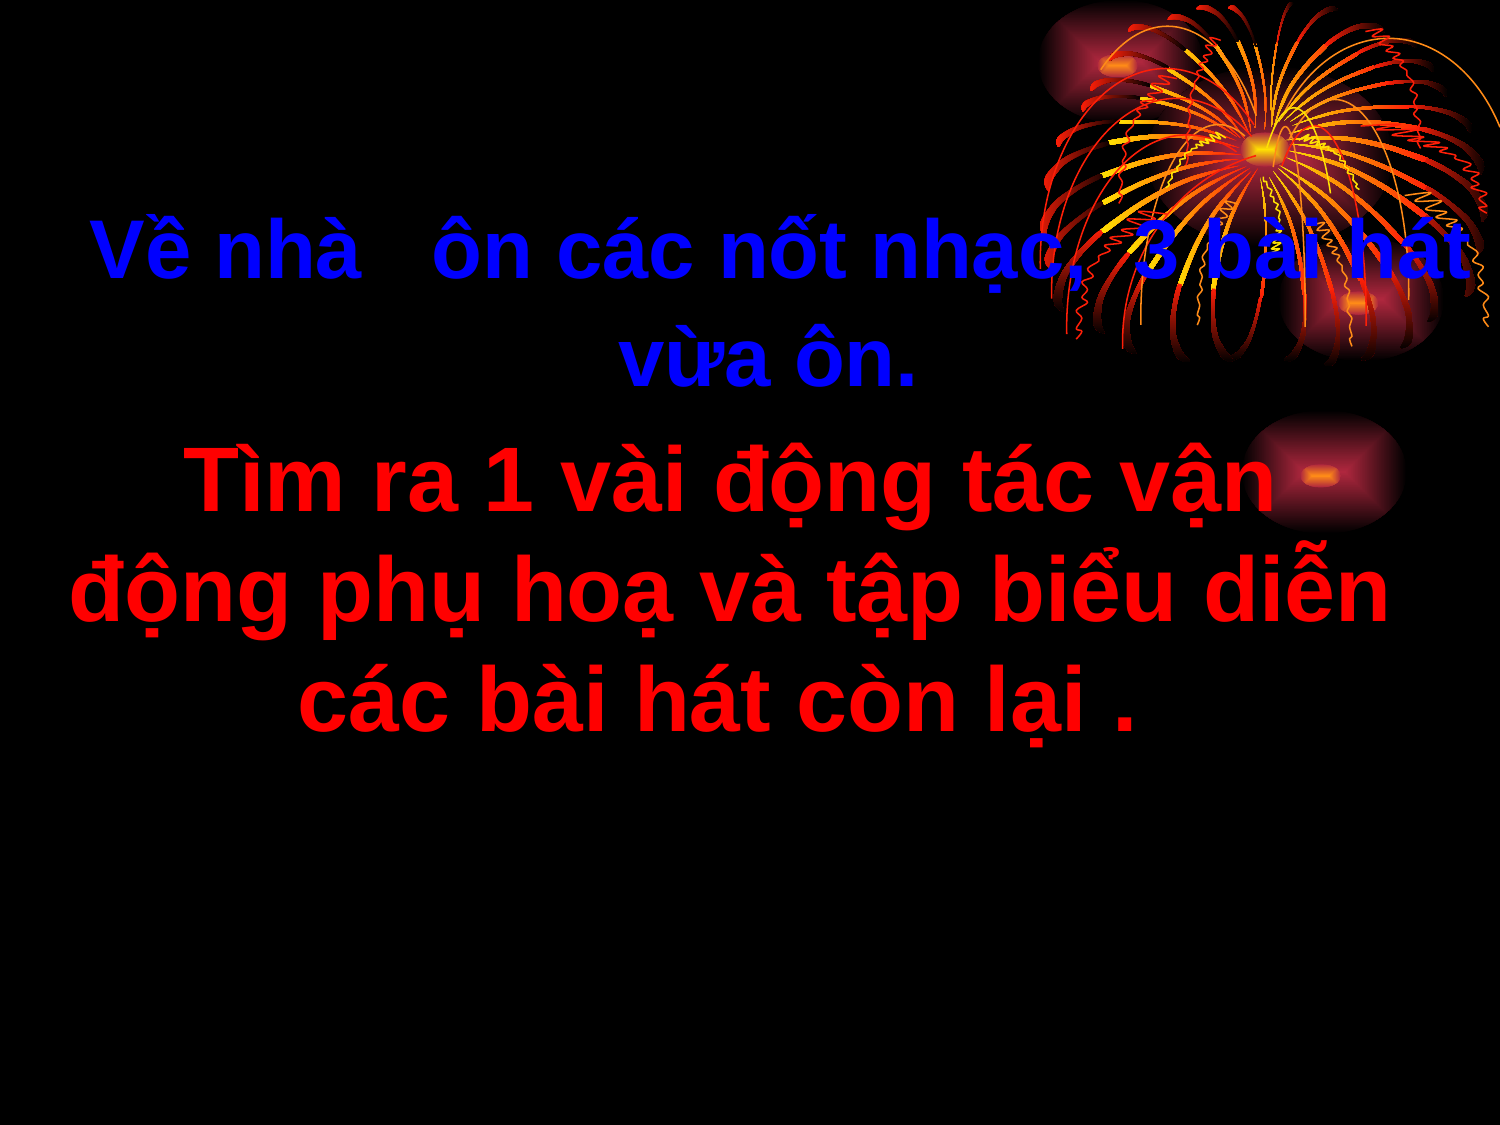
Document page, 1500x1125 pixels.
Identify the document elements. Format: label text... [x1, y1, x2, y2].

text_box Về nhà ôn các nốt nhạc, 3 bài hát vừa ôn. [62, 187, 1500, 413]
text_box Tìm ra 1 vài động tác vận động phụ hoạ và tập biểu diễn các bài hát còn lại . [49, 412, 1413, 758]
